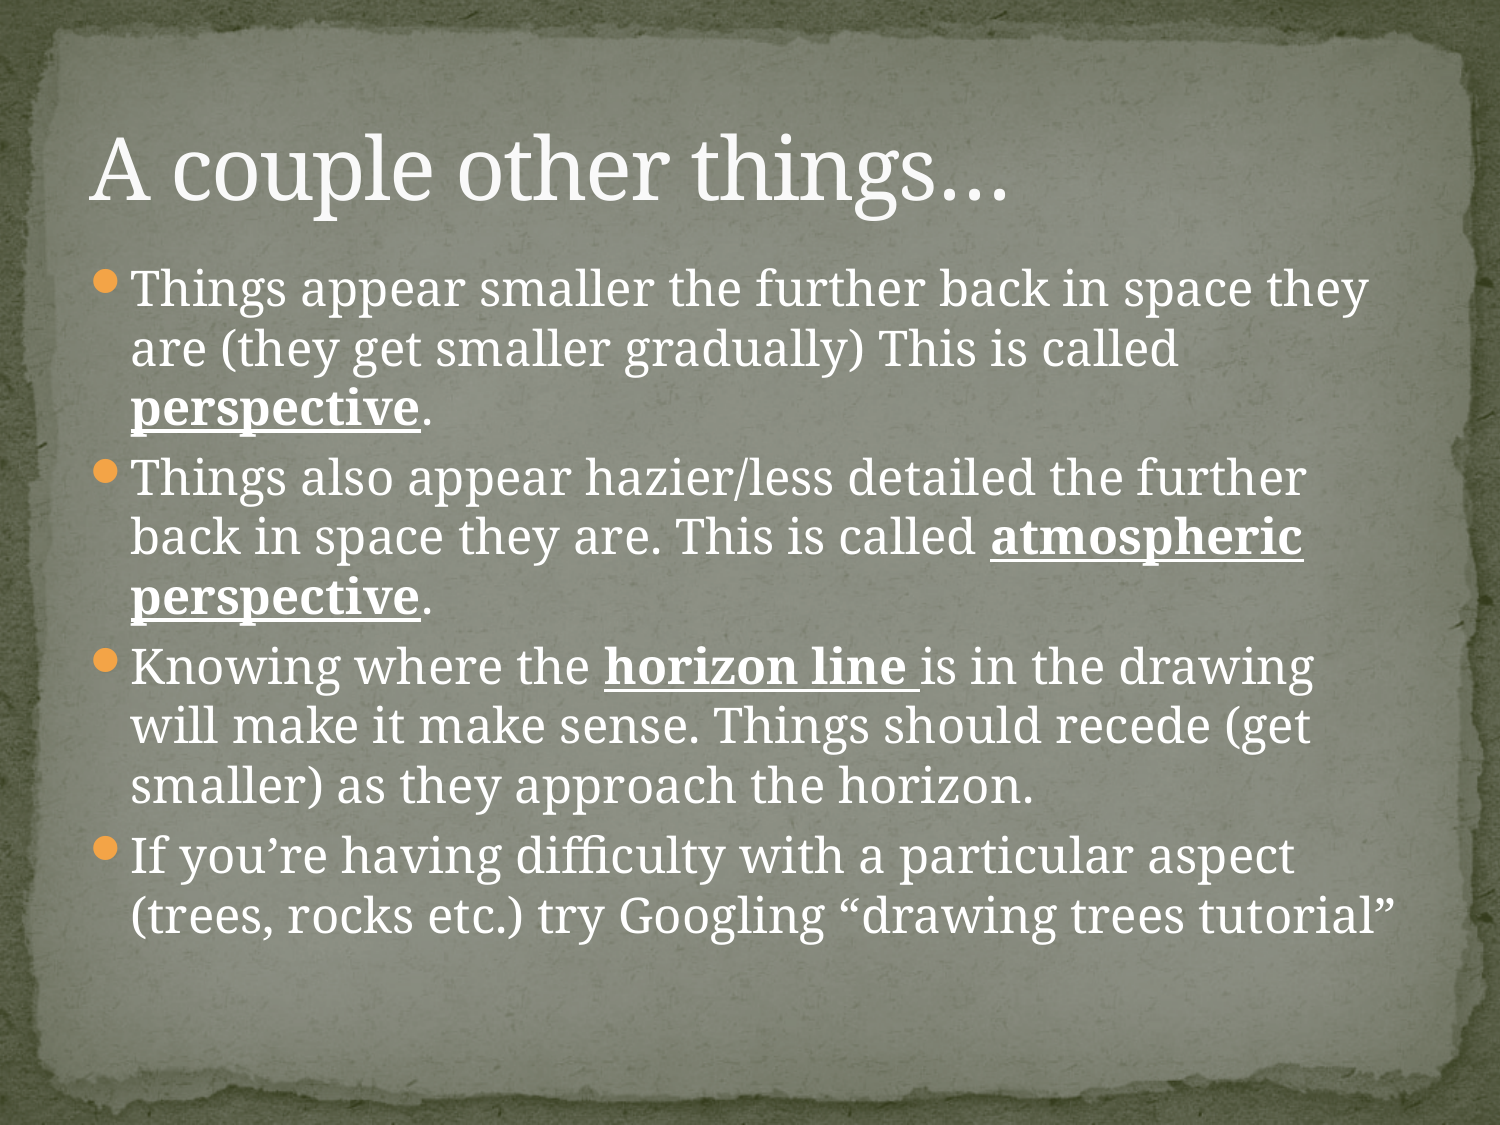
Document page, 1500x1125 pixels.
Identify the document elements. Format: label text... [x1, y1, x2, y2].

title A couple other things… [74, 24, 1425, 225]
list Things appear smaller the further back in space they are (they get smaller gradually) This is called perspective. Things also appear hazier/less detailed the further back in space they are. This is called atmospheric perspective. Knowing where the horizon line is in the drawing will make it make sense. Things should recede (get smaller) as they approach the horizon. If you’re having difficulty with a particular aspect (trees, rocks etc.) try Googling “drawing trees tutorial” [75, 249, 1425, 1000]
